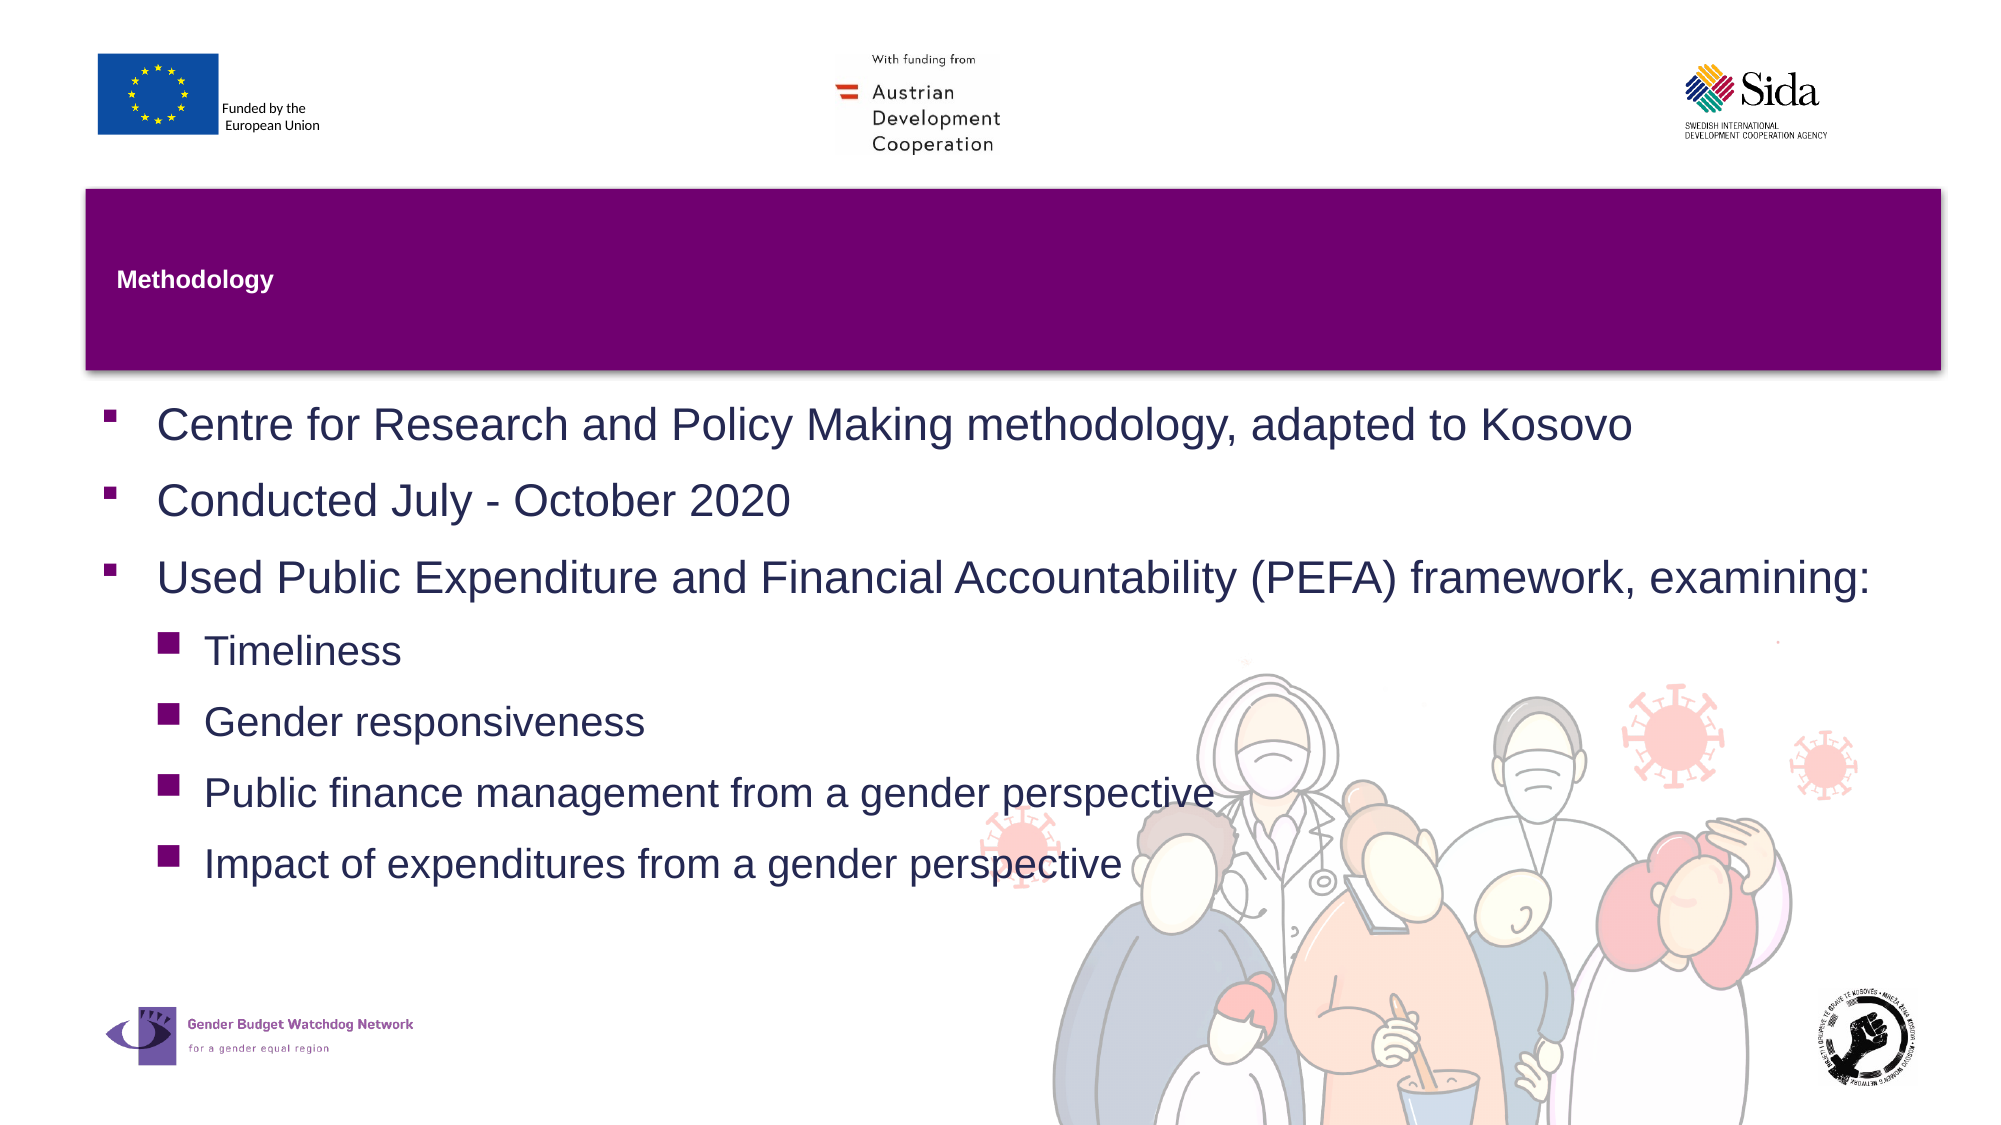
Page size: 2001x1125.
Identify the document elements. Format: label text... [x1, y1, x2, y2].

picture [1600, 0, 1905, 188]
list Centre for Research and Policy Making methodology, adapted to Kosovo Conducted July - October 2020 Used Public Expenditure and Financial Accountability (PEFA) framework, examining: Timeliness Gender responsiveness Public finance management from a gender perspective Impact of expenditures from a gender perspective [85, 387, 1941, 987]
picture [95, 987, 426, 1099]
picture [835, 54, 1000, 155]
picture [890, 987, 1940, 1125]
title Methodology [101, 193, 1957, 365]
picture [95, 51, 221, 137]
